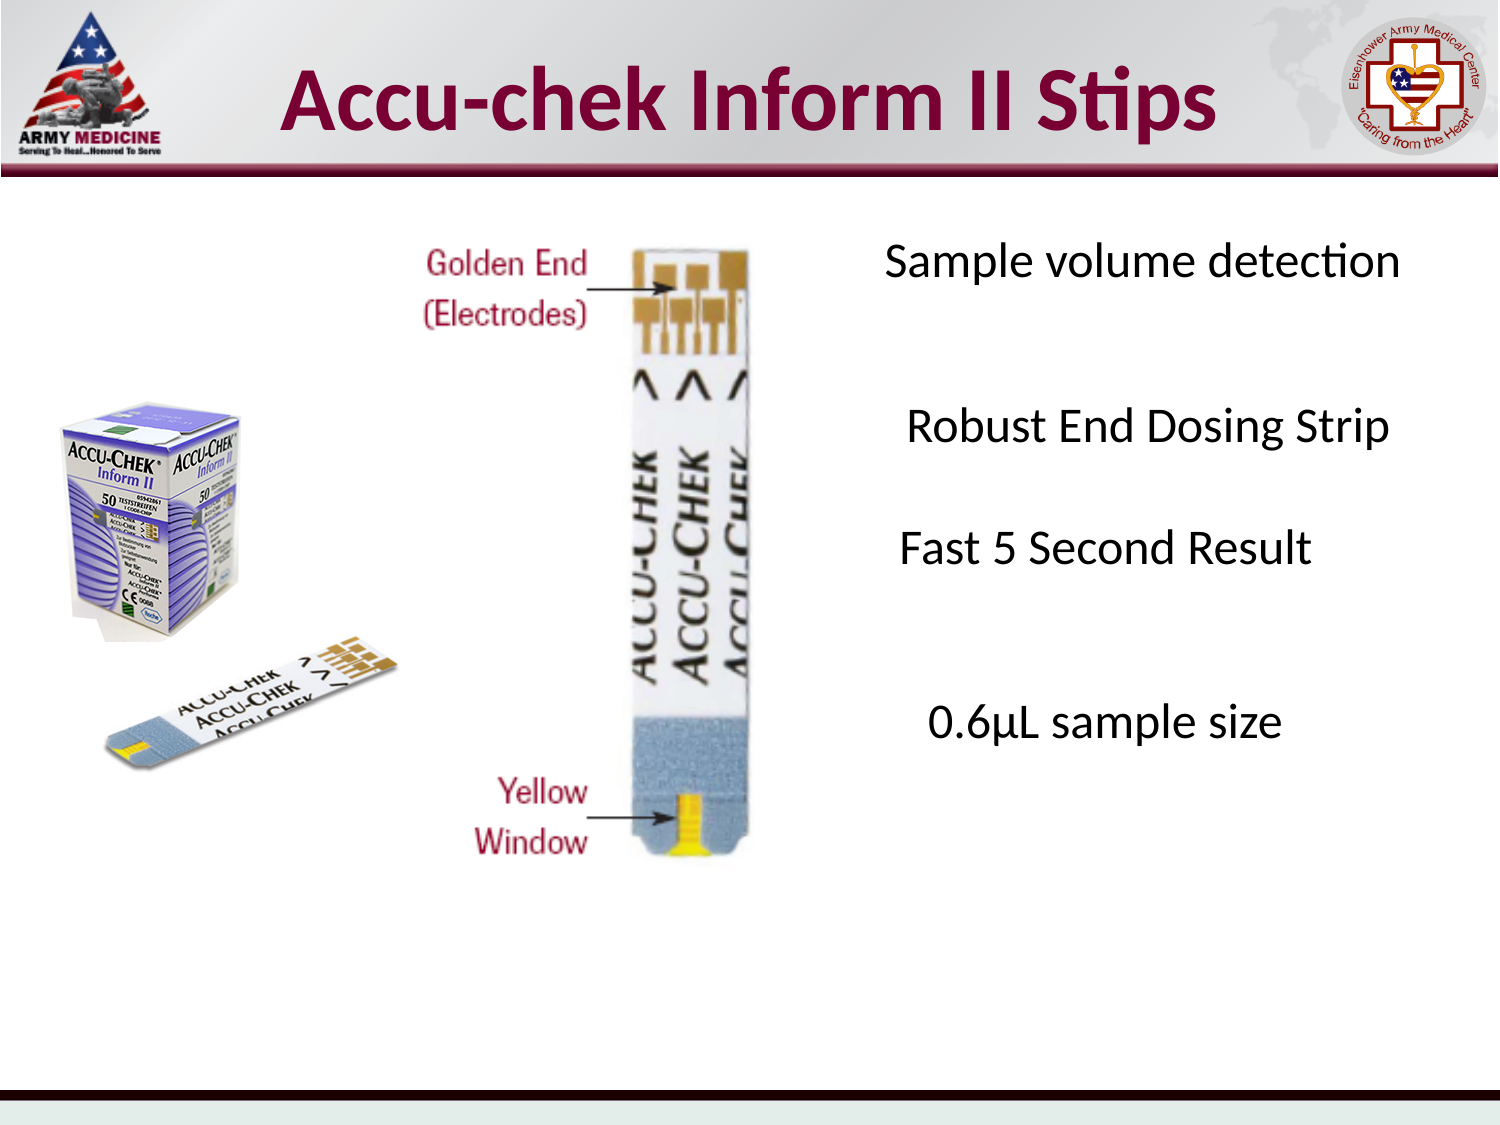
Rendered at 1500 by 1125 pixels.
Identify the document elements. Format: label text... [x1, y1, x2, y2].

text_box Fast 5 Second Result [884, 507, 1419, 583]
text_box Robust End Dosing Strip [891, 385, 1459, 461]
picture [1, 0, 1498, 177]
picture [0, 1090, 1500, 1125]
picture [24, 243, 761, 870]
text_box Sample volume detection [869, 219, 1470, 295]
title Accu-chek Inform II Stips [211, 24, 1289, 163]
text_box 0.6μL sample size [913, 680, 1348, 756]
